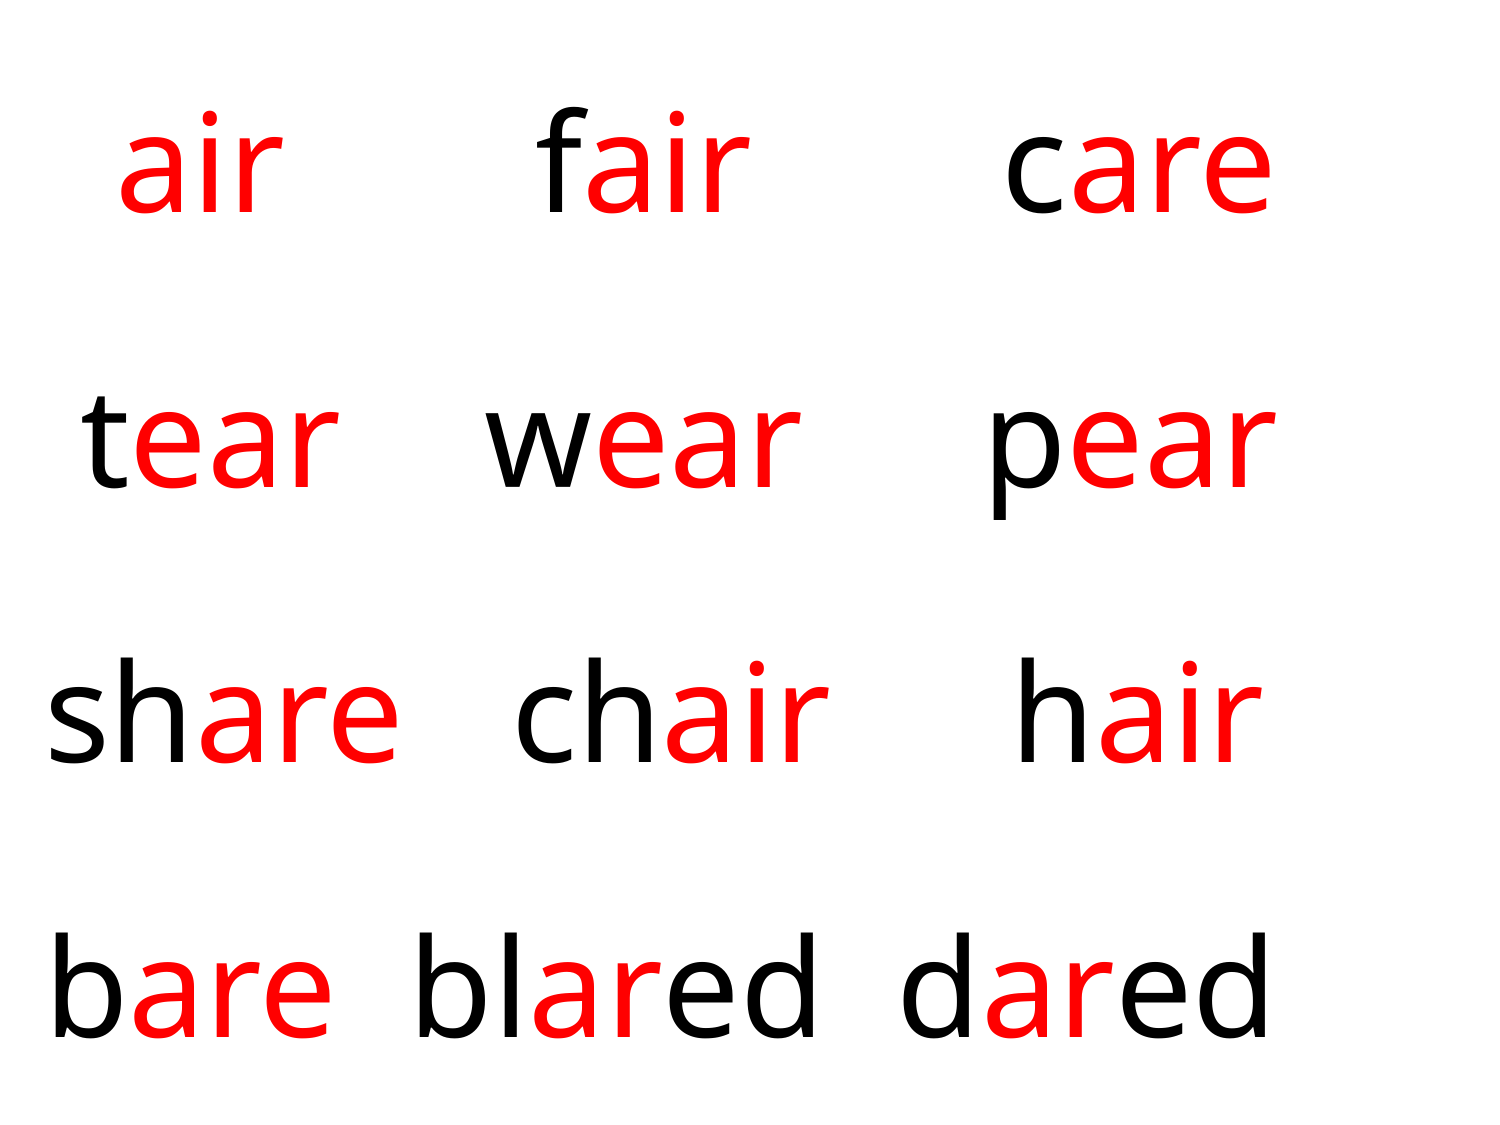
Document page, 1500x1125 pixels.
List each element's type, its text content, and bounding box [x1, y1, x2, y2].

text_box air fair care tear wear pear share chair hair bare blared dared [29, 68, 1464, 1073]
